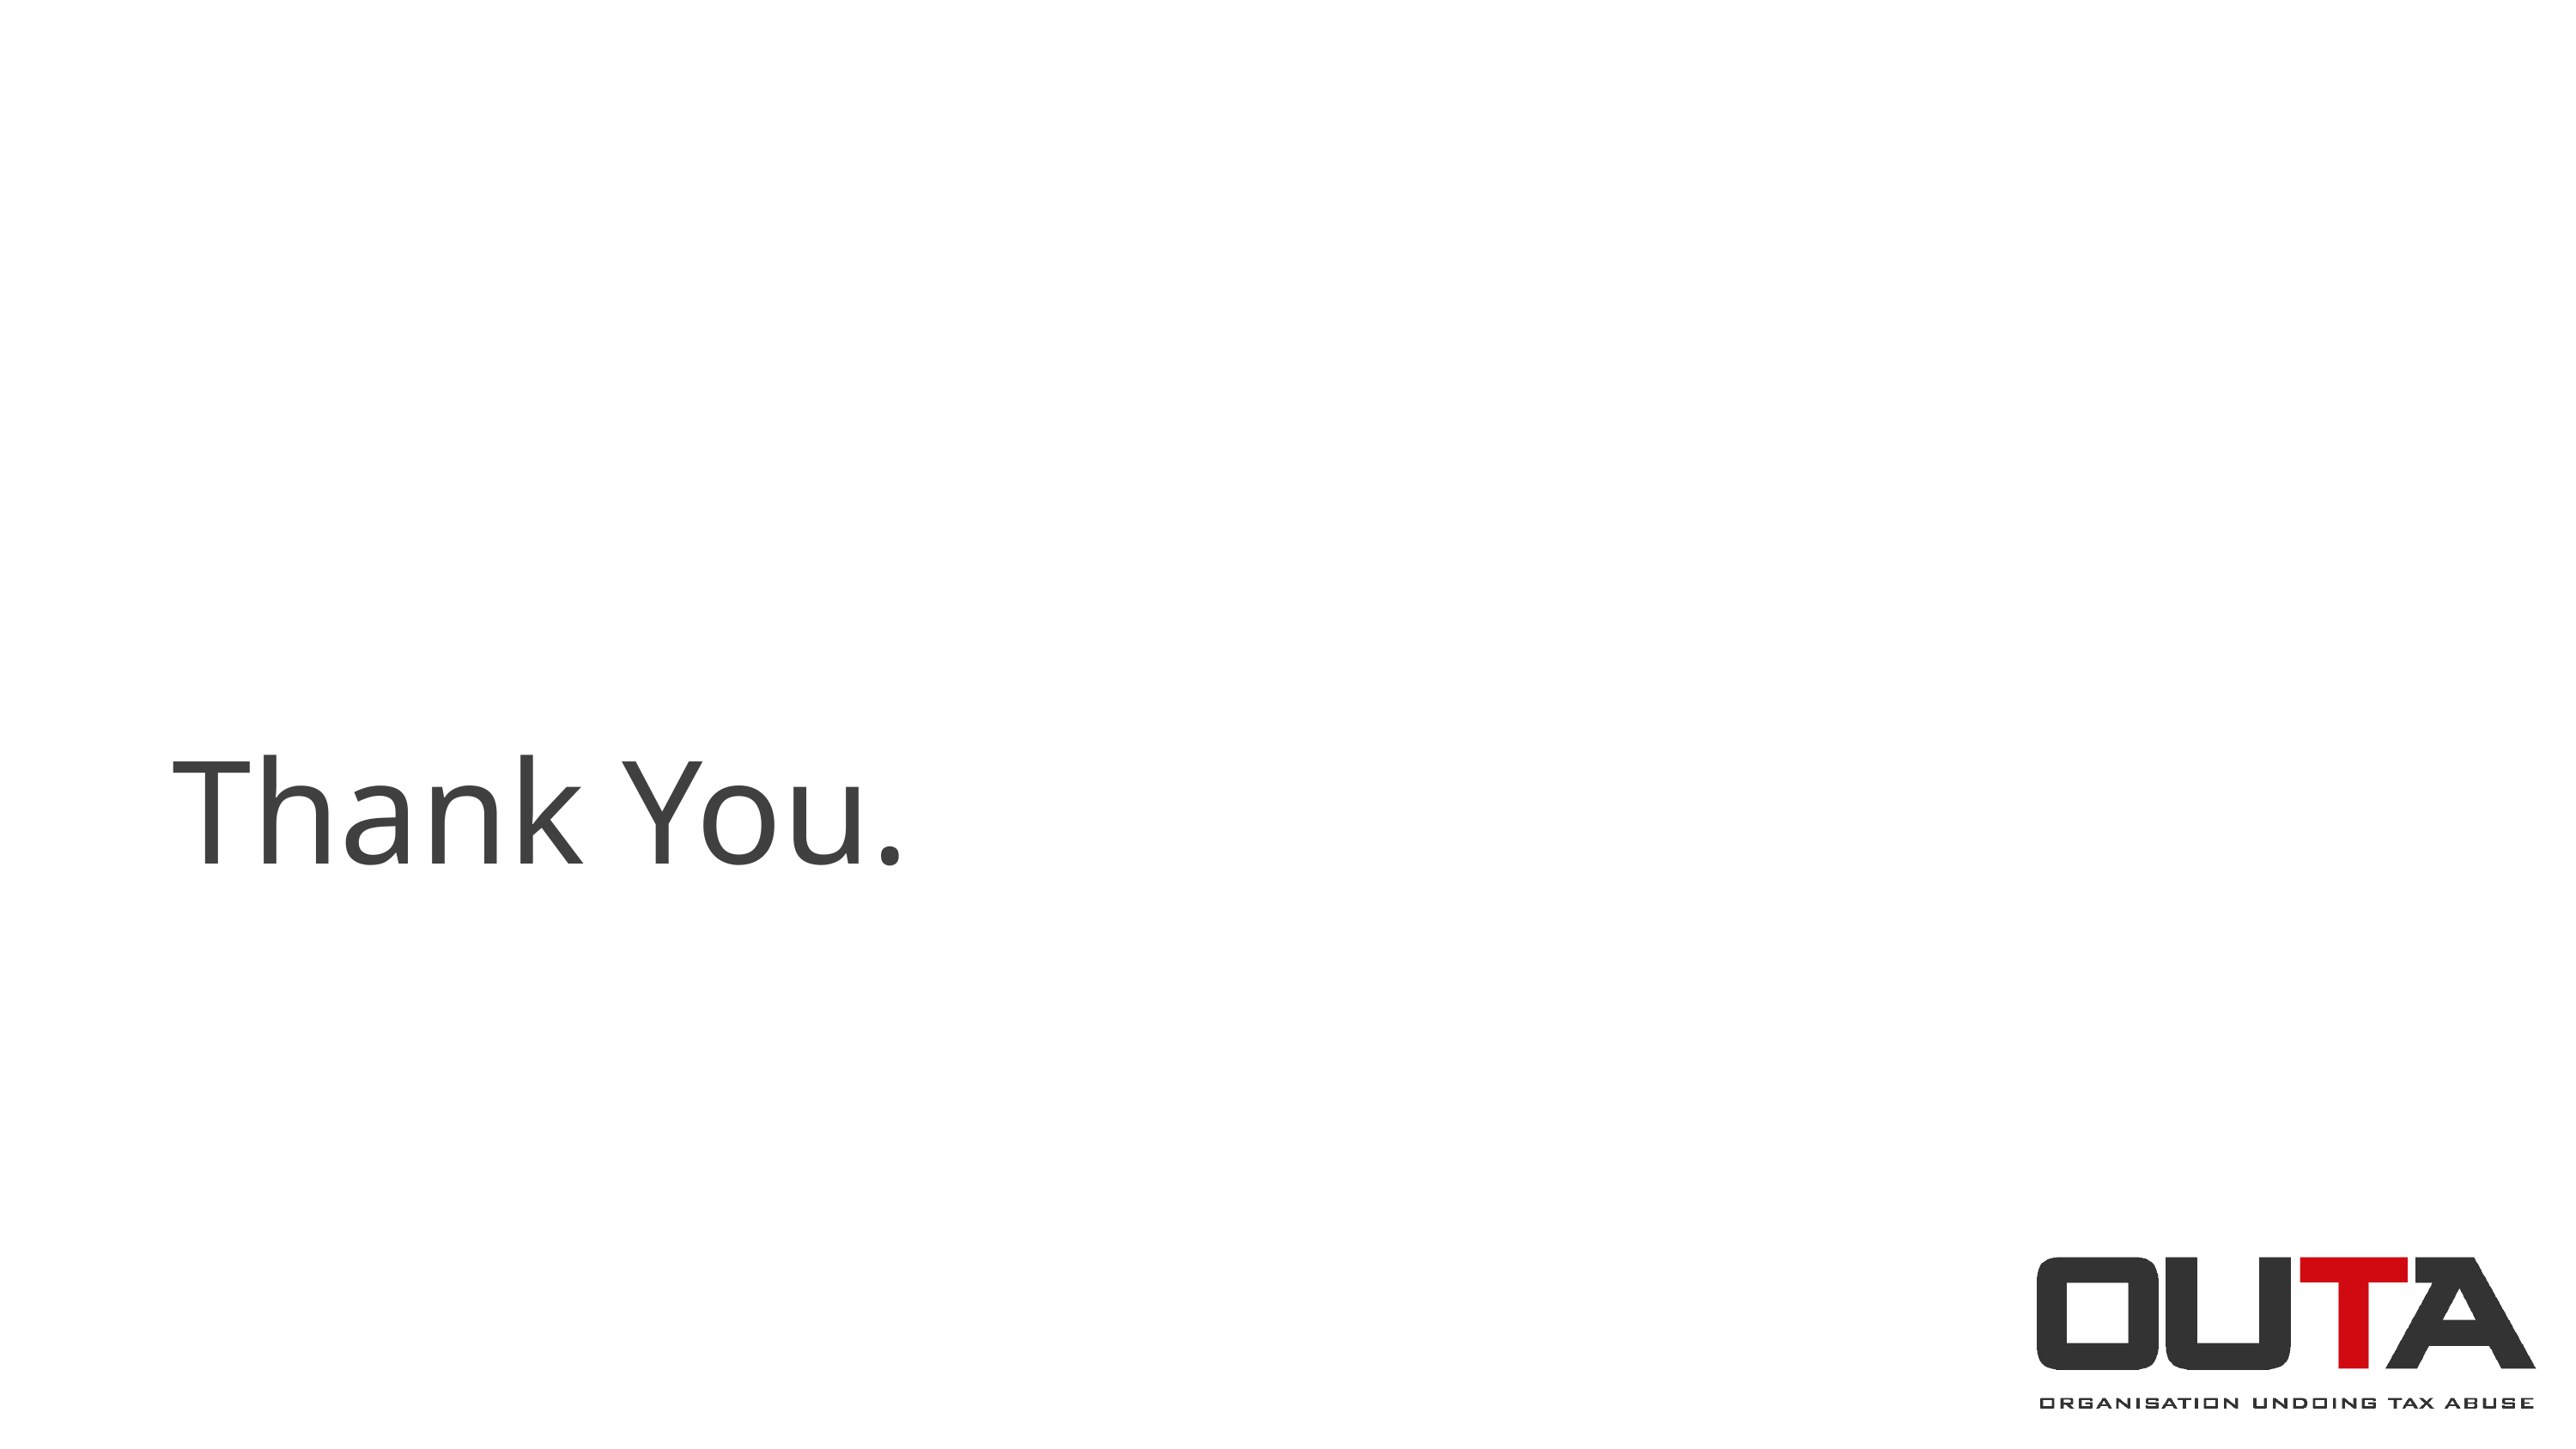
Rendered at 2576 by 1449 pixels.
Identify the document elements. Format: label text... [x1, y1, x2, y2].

title Thank You. [159, 508, 2378, 901]
picture [2004, 1235, 2555, 1431]
